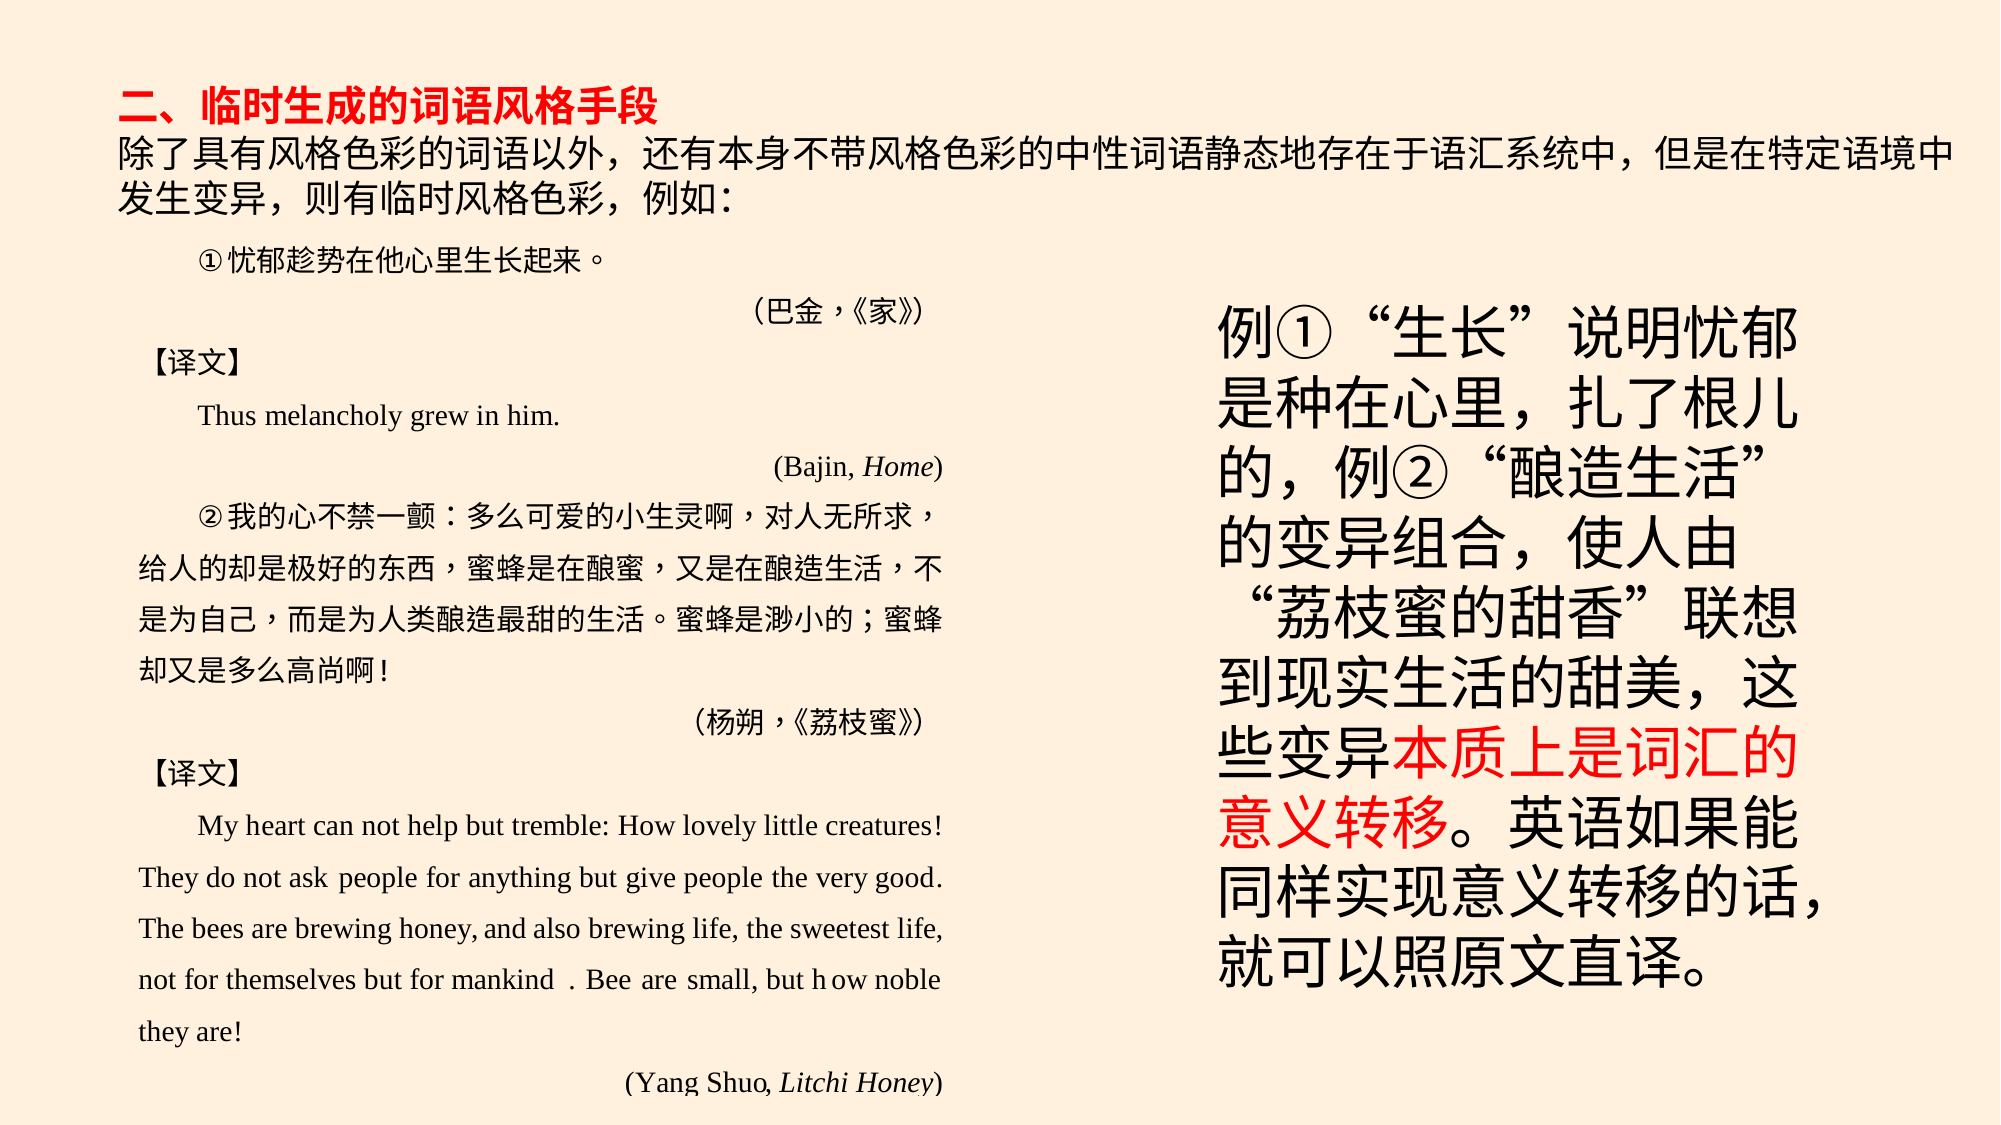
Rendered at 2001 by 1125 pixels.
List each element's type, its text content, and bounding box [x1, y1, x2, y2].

picture [138, 234, 981, 1096]
text_box 例①“生长”说明忧郁是种在心里，扎了根儿的，例②“酿造生活”的变异组合，使人由“荔枝蜜的甜香”联想到现实生活的甜美，这些变异本质上是词汇的意义转移。英语如果能同样实现意义转移的话，就可以照原文直译。 [1202, 288, 1835, 1003]
text_box 二、临时生成的词语风格手段 除了具有风格色彩的词语以外，还有本身不带风格色彩的中性词语静态地存在于语汇系统中，但是在特定语境中发生变异，则有临时风格色彩，例如： [102, 72, 1973, 250]
